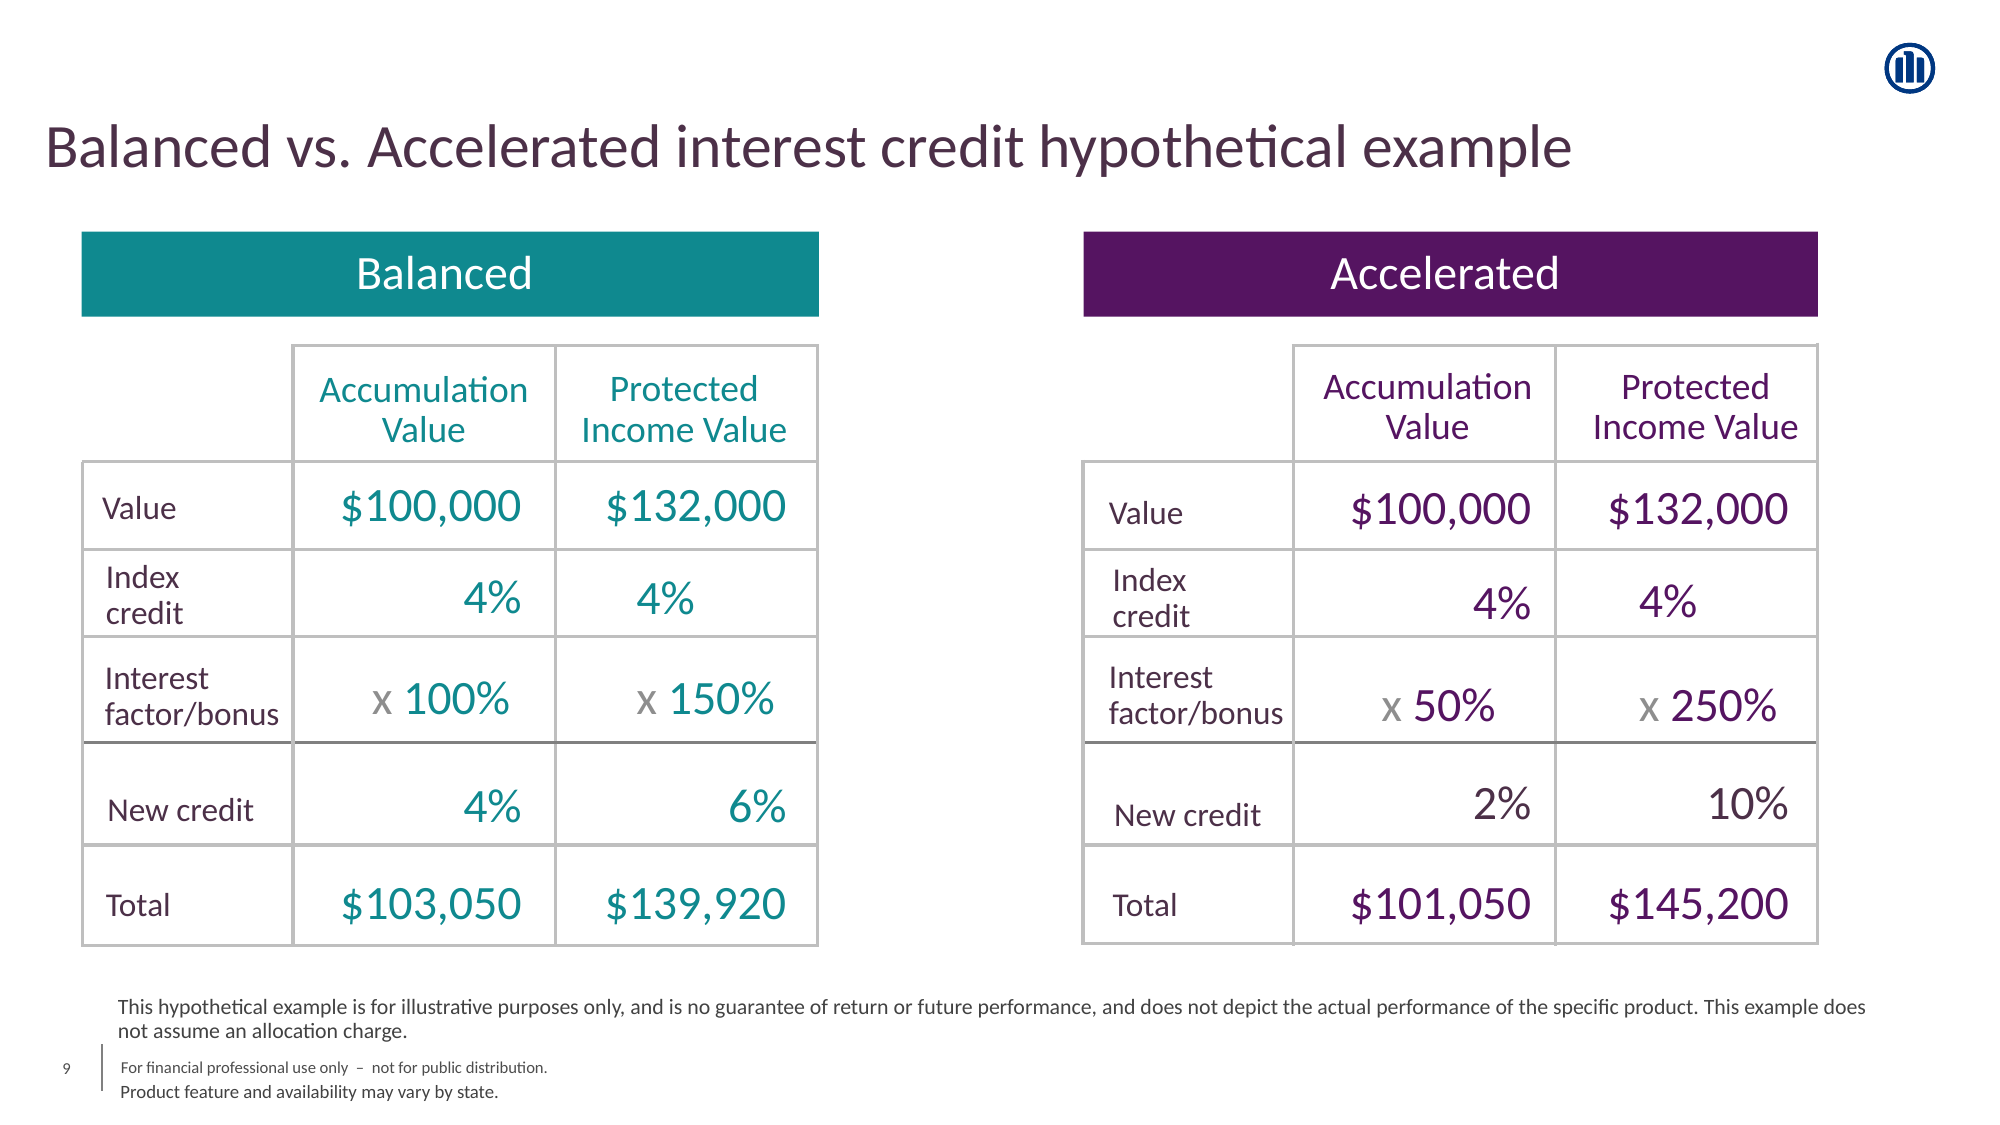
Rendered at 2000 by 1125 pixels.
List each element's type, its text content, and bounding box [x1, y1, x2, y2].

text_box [81, 344, 820, 948]
text_box Accelerated [1083, 231, 1818, 317]
text_box This hypothetical example is for illustrative purposes only, and is no guarantee of return or future performance, and does not depict the actual performance of the specific product. This example does not assume an allocation charge. [103, 988, 1905, 1071]
text_box Product feature and availability may vary by state. [105, 1074, 616, 1113]
text_box Balanced [81, 231, 819, 317]
list Balanced vs. Accelerated interest credit hypothetical example [0, 0, 1710, 225]
slide_number 9 [62, 1037, 123, 1098]
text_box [1081, 342, 1826, 947]
